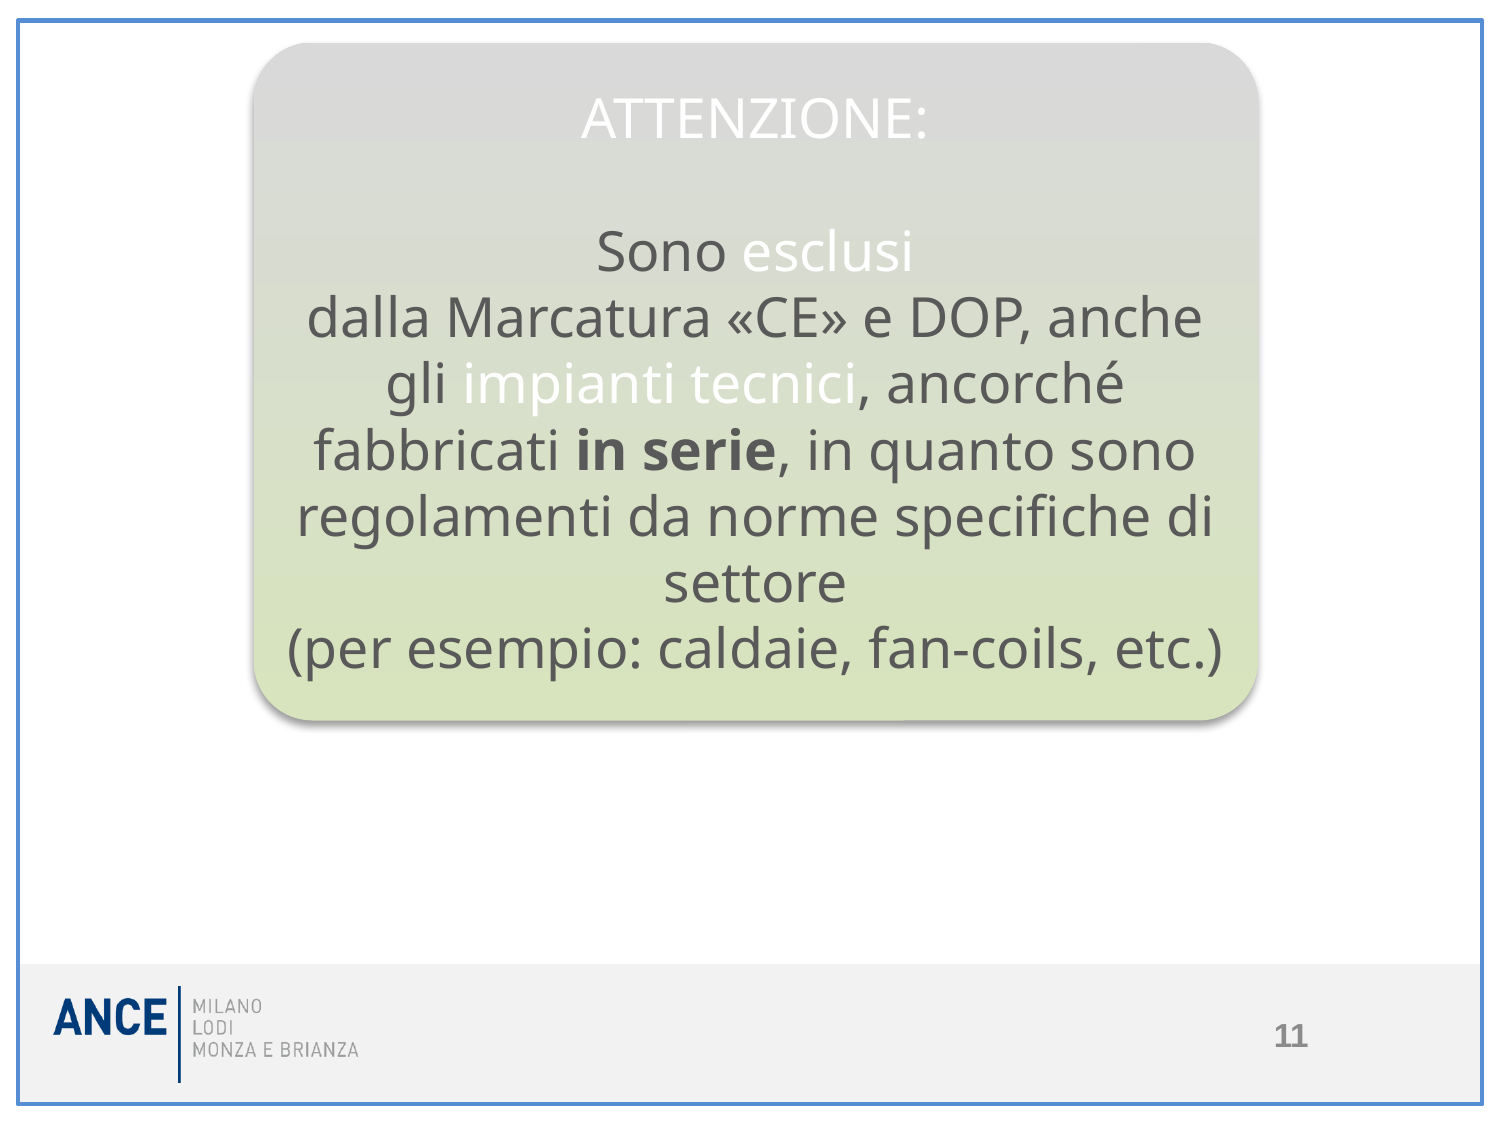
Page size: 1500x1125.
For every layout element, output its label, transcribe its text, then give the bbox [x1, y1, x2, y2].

picture [53, 986, 358, 1083]
slide_number 11 [1116, 1004, 1467, 1065]
text_box ATTENZIONE: Sono esclusi dalla Marcatura «CE» e DOP, anche gli impianti tecnici, ancorché fabbricati in serie, in quanto sono regolamenti da norme specifiche di settore (per esempio: caldaie, fan-coils, etc.) [251, 40, 1260, 723]
